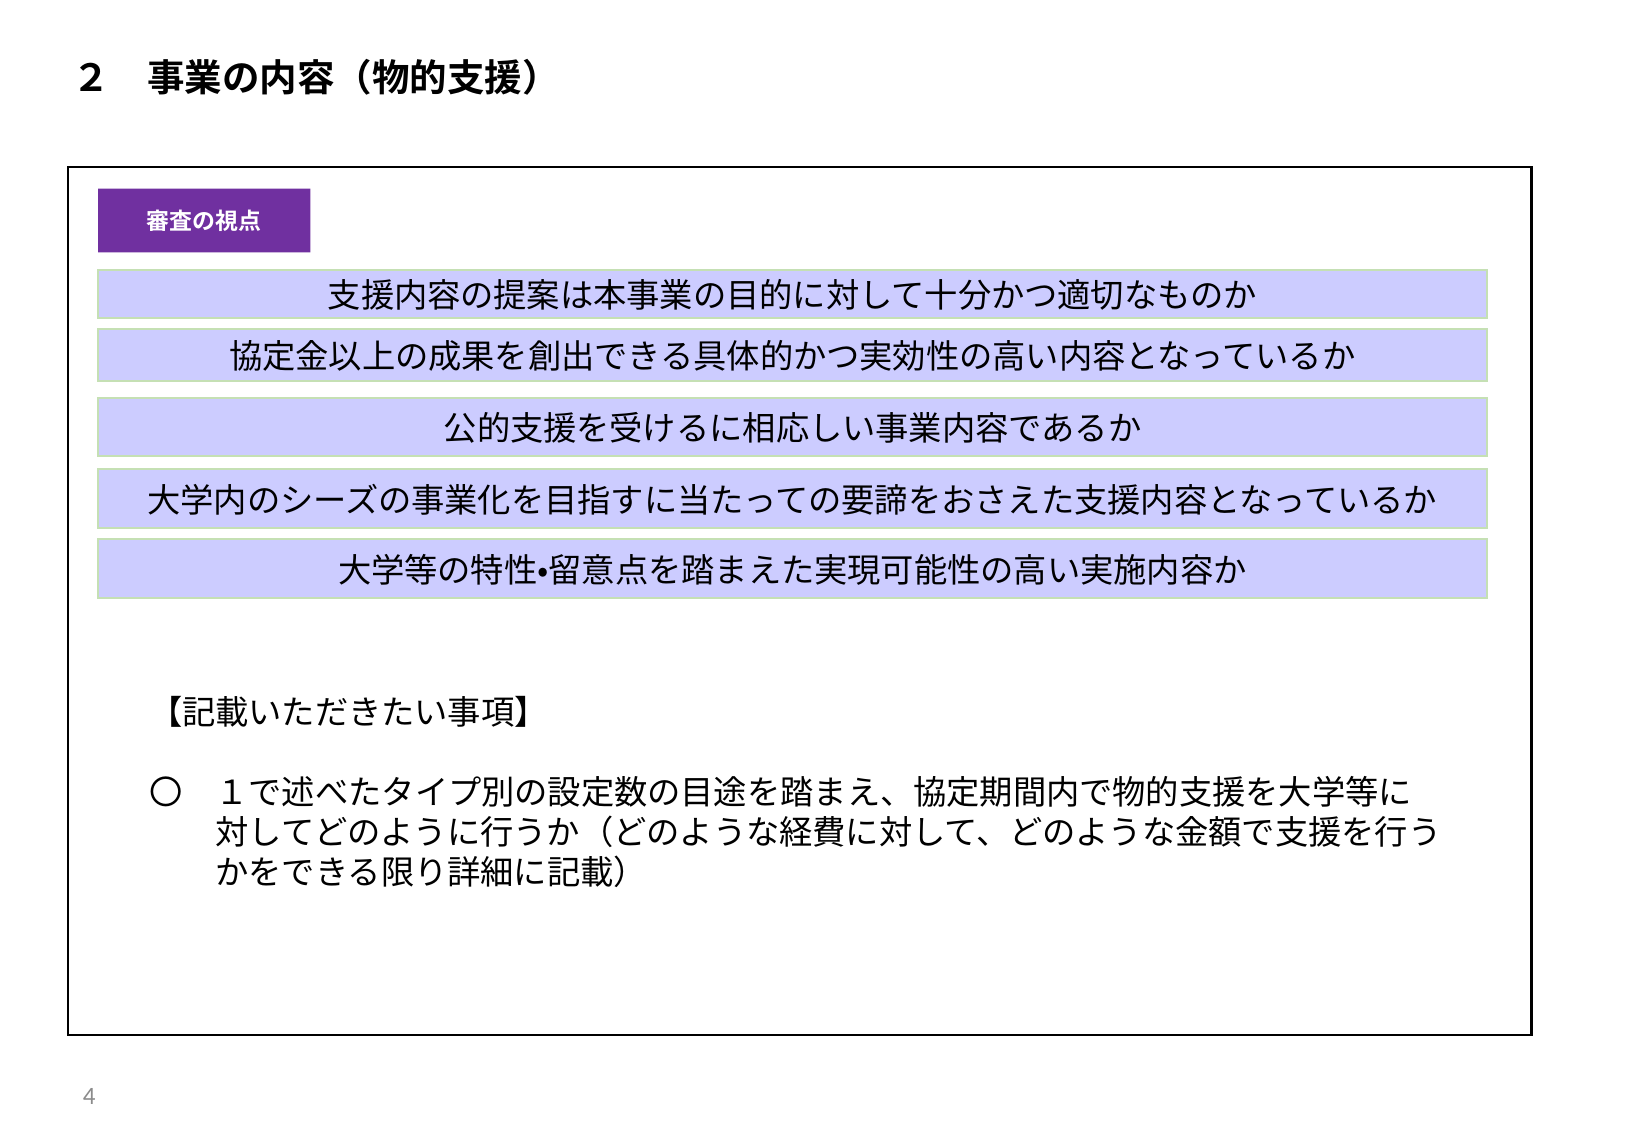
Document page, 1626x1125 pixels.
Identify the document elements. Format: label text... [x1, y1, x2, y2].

text_box 【記載いただきたい事項】 〇 １で述べたタイプ別の設定数の目途を踏まえ、協定期間内で物的支援を大学等に 対してどのように行うか（どのような経費に対して、どのような金額で支援を行う かをできる限り詳細に記載） [68, 166, 1532, 1035]
text_box 4 [68, 1080, 98, 1109]
text_box 大学等の特性・留意点を踏まえた実現可能性の高い実施内容か [97, 539, 1488, 598]
text_box 審査の視点 [98, 188, 311, 253]
text_box 大学内のシーズの事業化を目指すに当たっての要諦をおさえた支援内容となっているか [97, 469, 1488, 528]
text_box 協定金以上の成果を創出できる具体的かつ実効性の高い内容となっているか [97, 329, 1488, 382]
text_box 公的支援を受けるに相応しい事業内容であるか [97, 397, 1488, 457]
text_box 支援内容の提案は本事業の目的に対して十分かつ適切なものか [97, 269, 1488, 319]
text_box ２ 事業の内容（物的支援） [66, 48, 675, 106]
